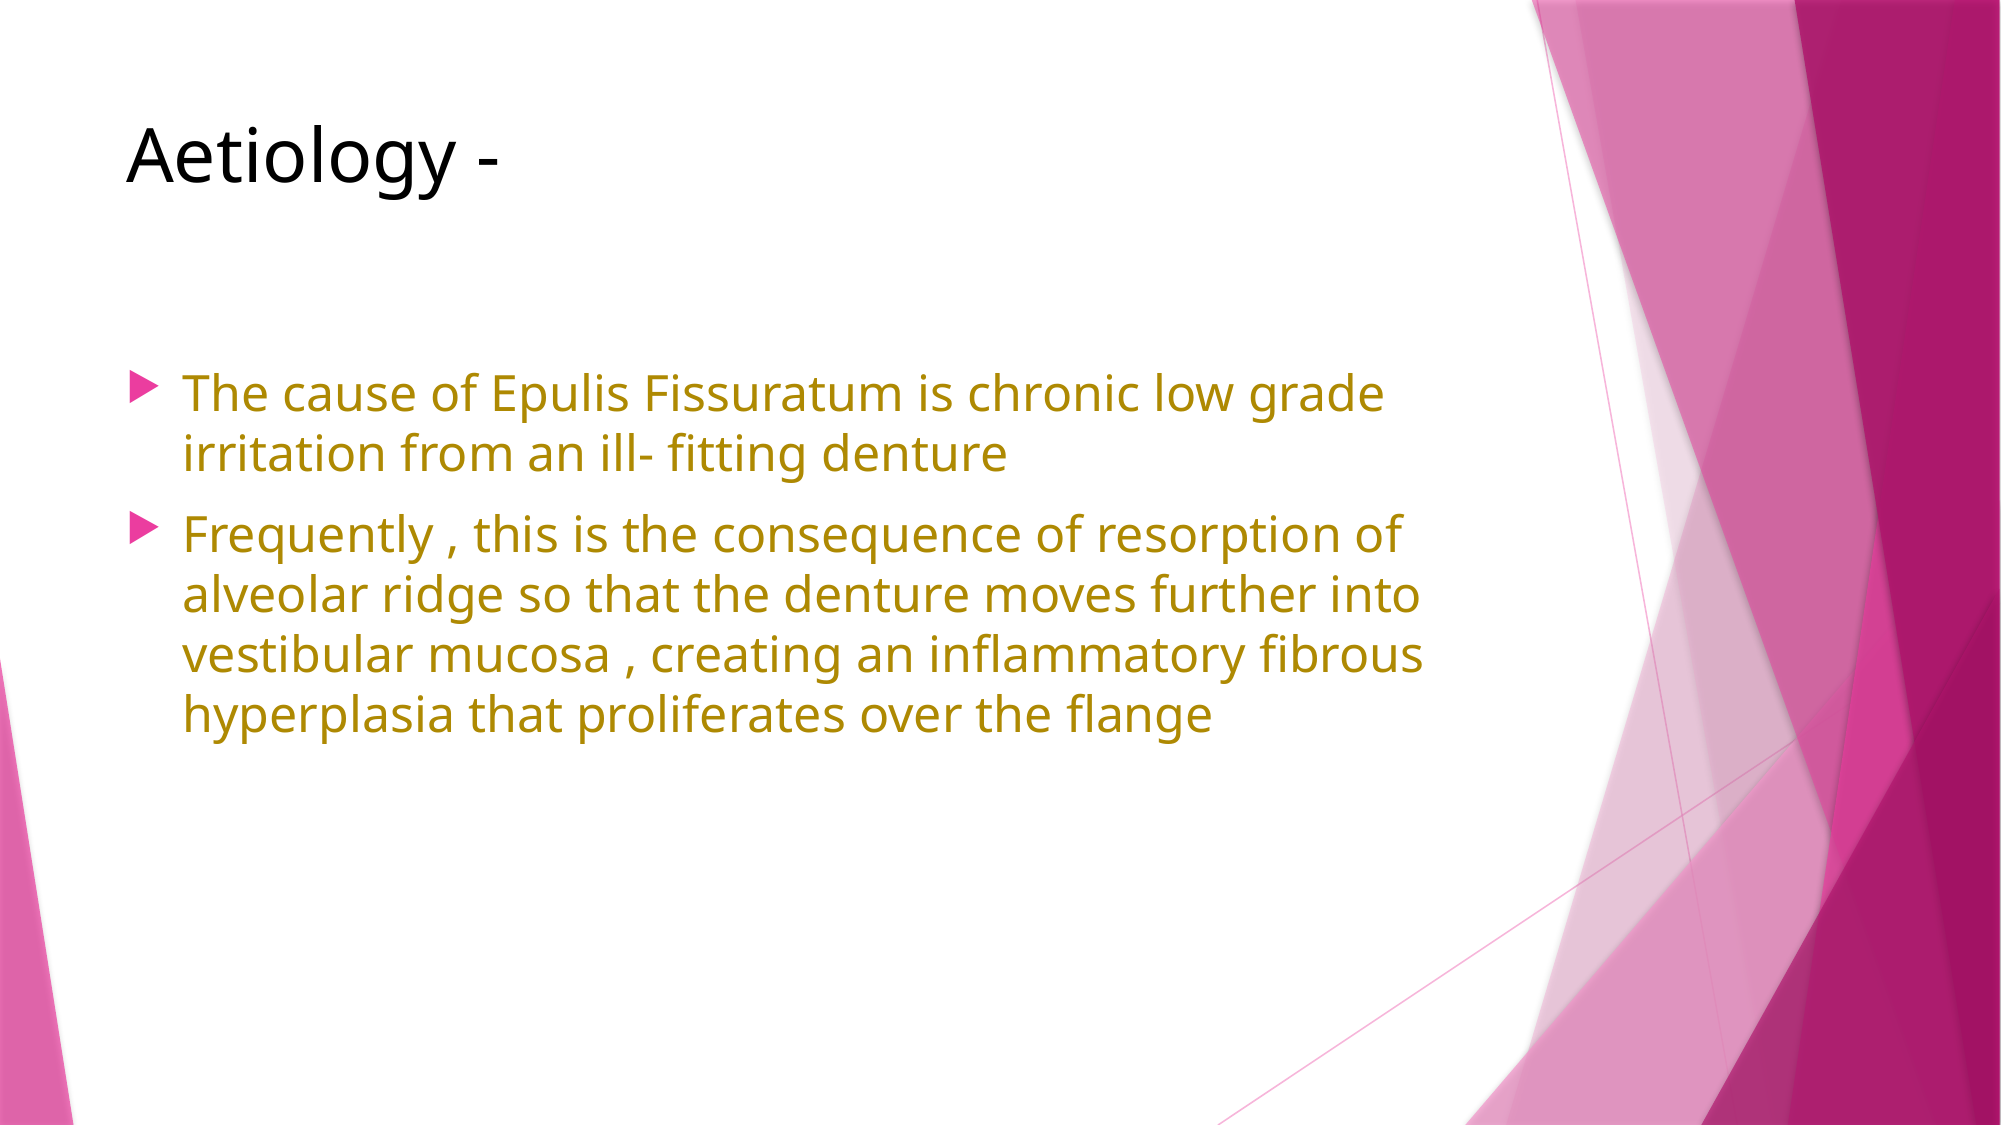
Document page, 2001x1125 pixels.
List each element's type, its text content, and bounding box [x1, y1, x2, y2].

list The cause of Epulis Fissuratum is chronic low grade irritation from an ill- fitting denture Frequently , this is the consequence of resorption of alveolar ridge so that the denture moves further into vestibular mucosa , creating an inflammatory fibrous hyperplasia that proliferates over the flange [111, 354, 1522, 992]
title Aetiology - [111, 99, 1522, 317]
